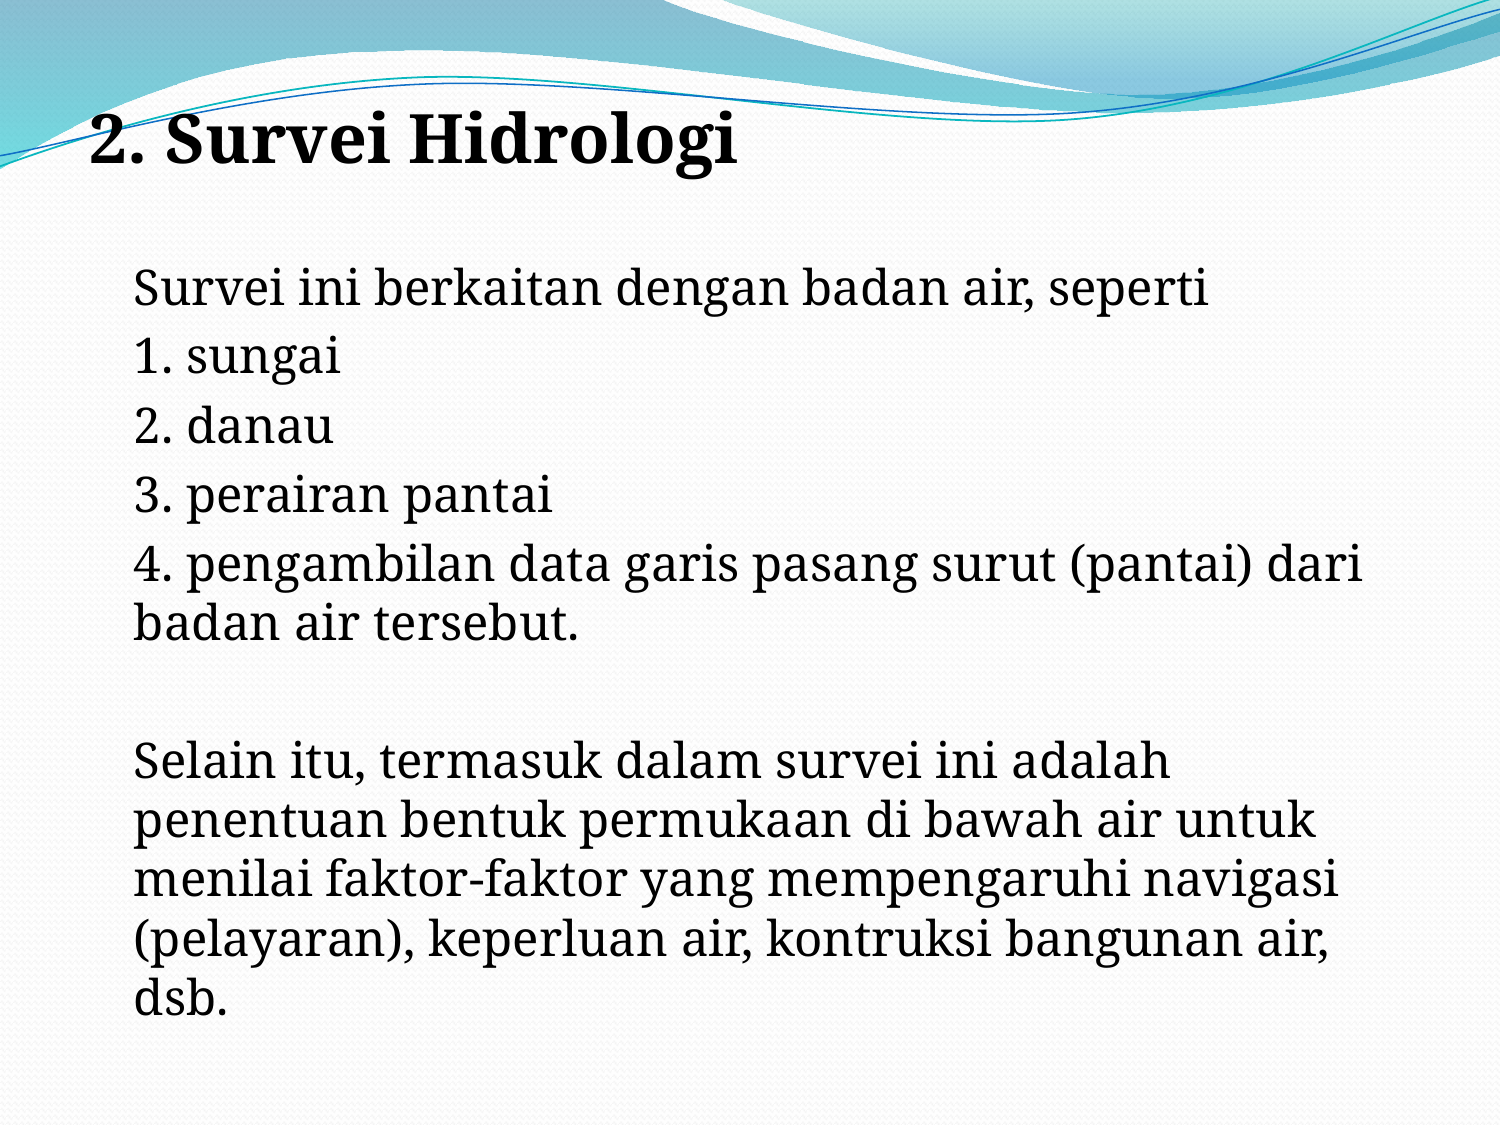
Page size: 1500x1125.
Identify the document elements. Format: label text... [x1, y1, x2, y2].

list 2. Survei Hidrologi Survei ini berkaitan dengan badan air, seperti 1. sungai 2. danau 3. perairan pantai 4. pengambilan data garis pasang surut (pantai) dari badan air tersebut. Selain itu, termasuk dalam survei ini adalah penentuan bentuk permukaan di bawah air untuk menilai faktor-faktor yang mempengaruhi navigasi (pelayaran), keperluan air, kontruksi bangunan air, dsb. [75, 87, 1425, 1038]
